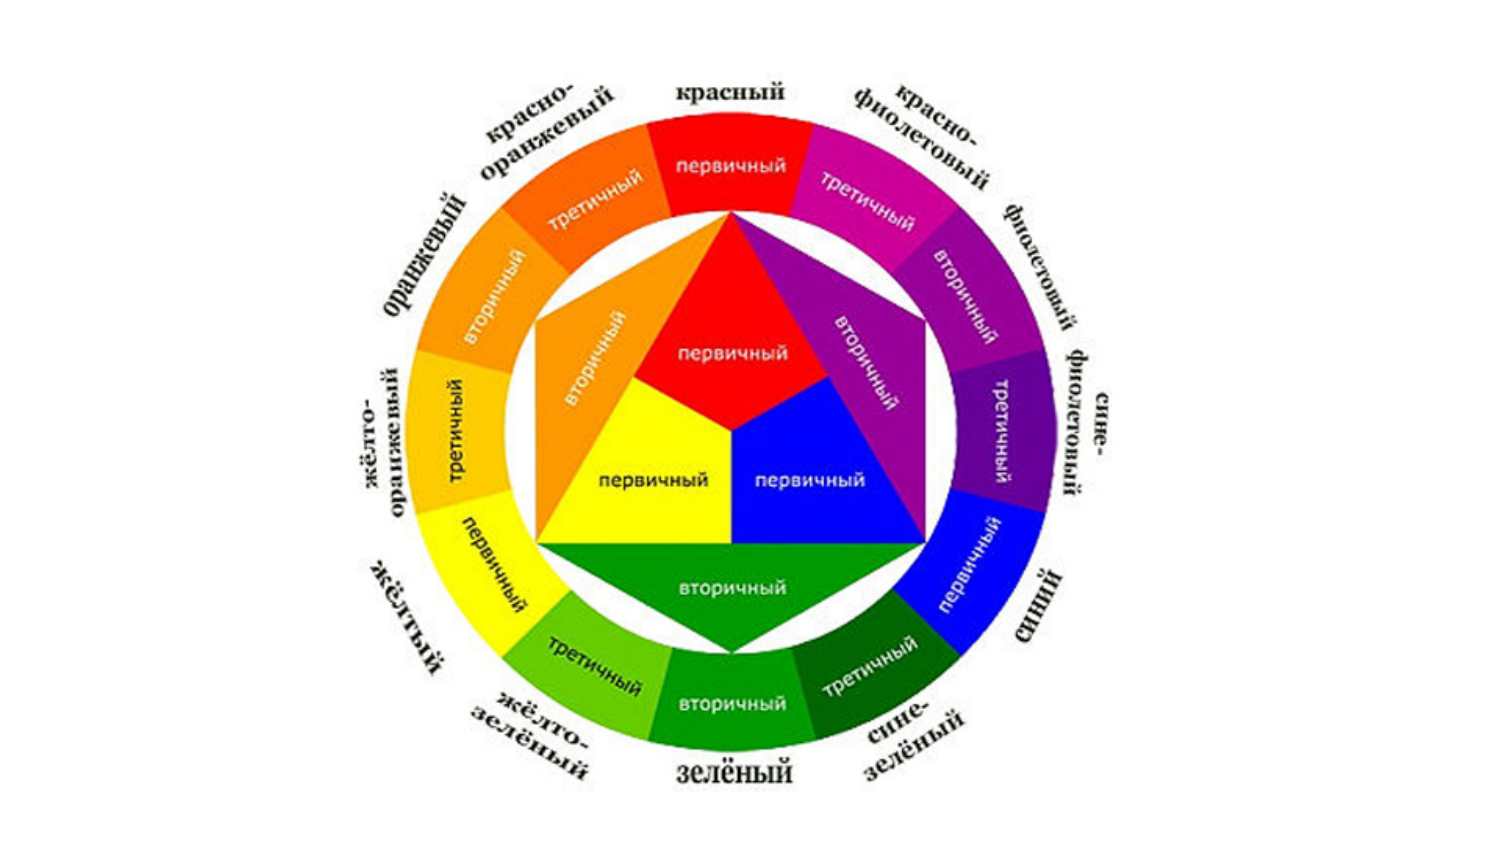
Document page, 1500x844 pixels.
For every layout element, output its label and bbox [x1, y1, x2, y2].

picture [139, 72, 1312, 792]
